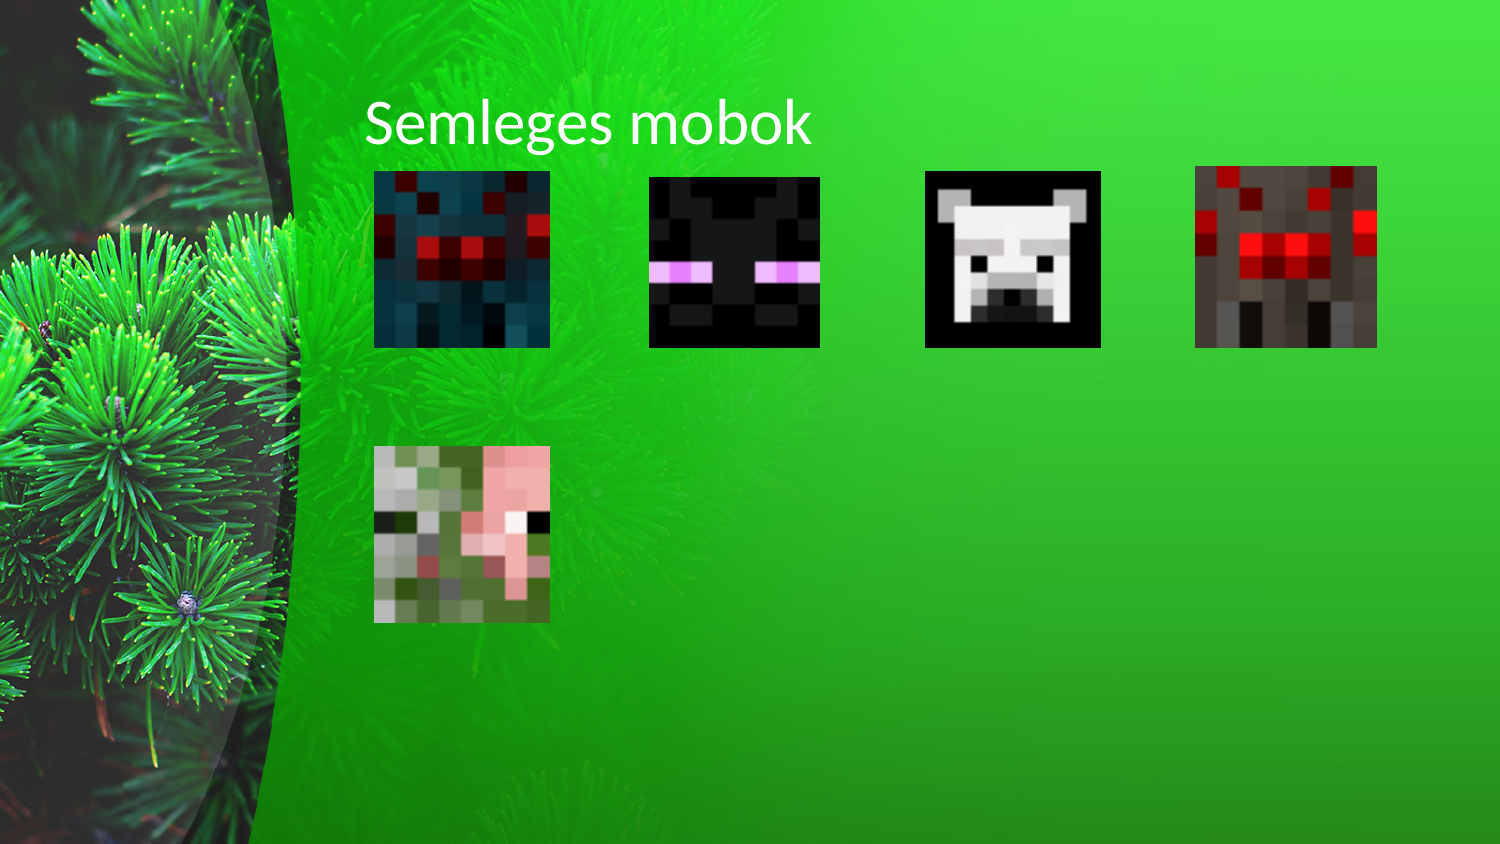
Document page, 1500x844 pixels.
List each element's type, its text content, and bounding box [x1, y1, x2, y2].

title Semleges mobok [349, 71, 1427, 166]
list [373, 171, 550, 348]
picture [0, 0, 1500, 844]
